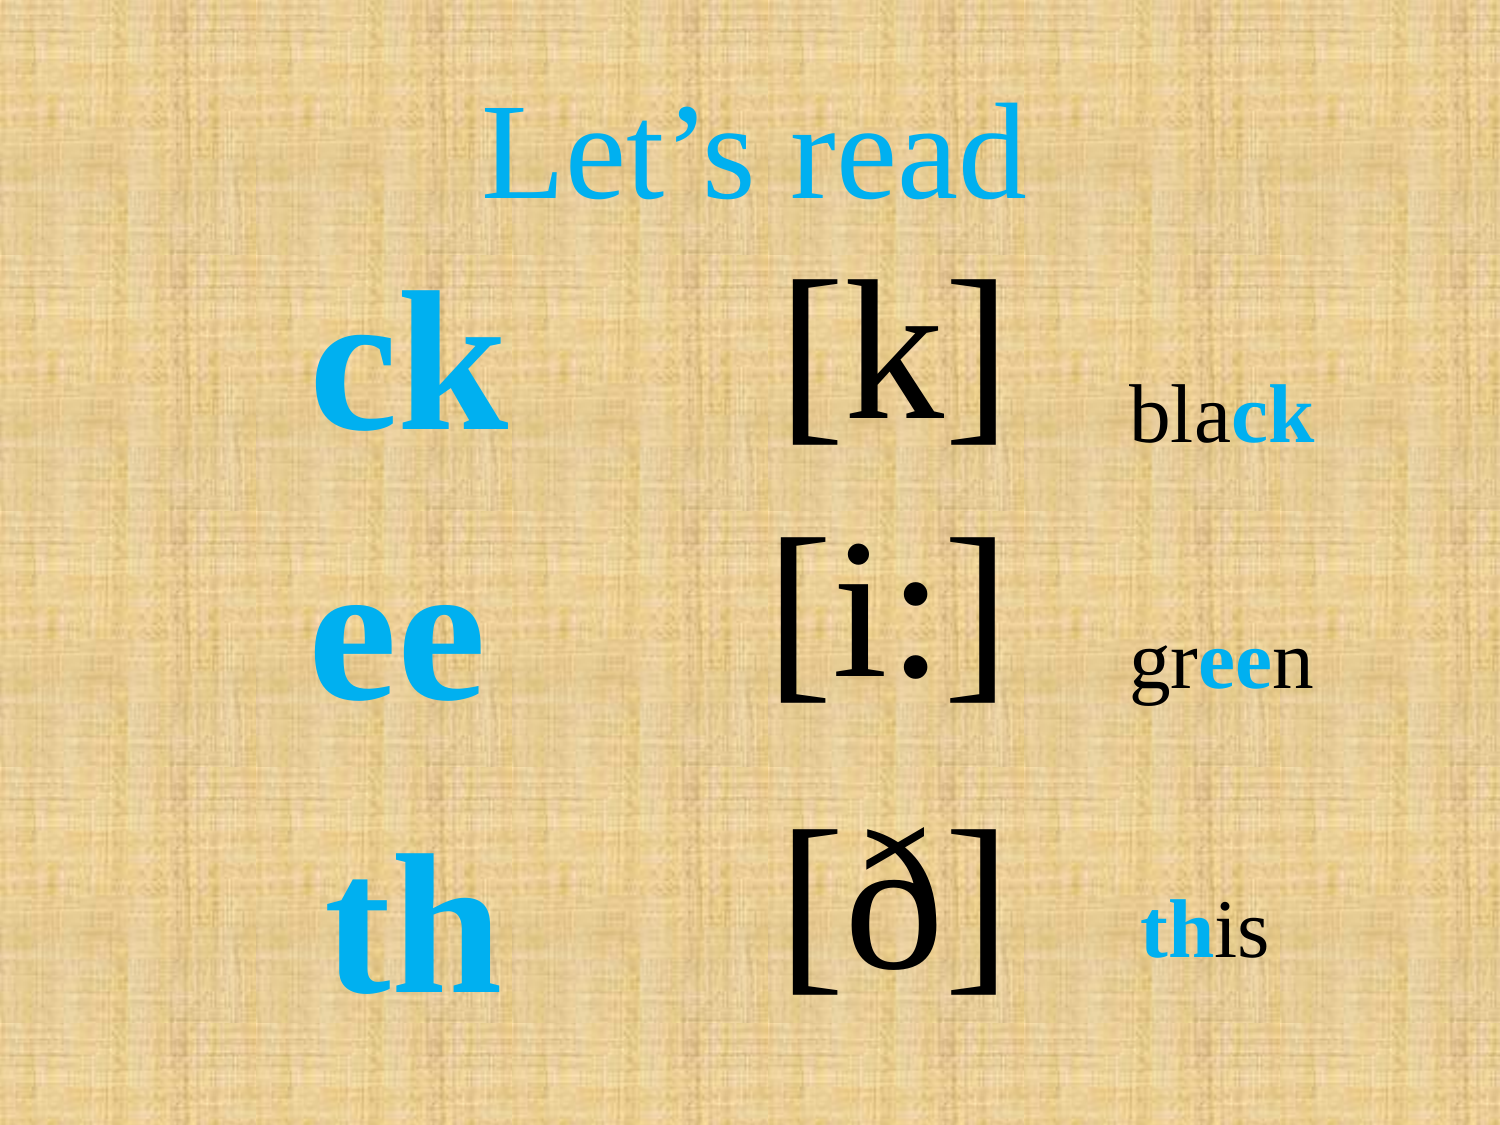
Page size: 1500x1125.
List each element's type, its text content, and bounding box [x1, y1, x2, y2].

text_box [i:] [751, 468, 1026, 724]
text_box this [1126, 867, 1286, 982]
text_box black [1114, 351, 1330, 467]
picture [0, 0, 1500, 1125]
text_box ck [200, 222, 525, 478]
text_box [ð] [763, 761, 1026, 1017]
text_box ee [294, 492, 502, 747]
text_box th [247, 785, 518, 1040]
text_box green [1114, 597, 1330, 713]
title Let’s read [117, 23, 1393, 265]
text_box [k] [763, 210, 1026, 466]
